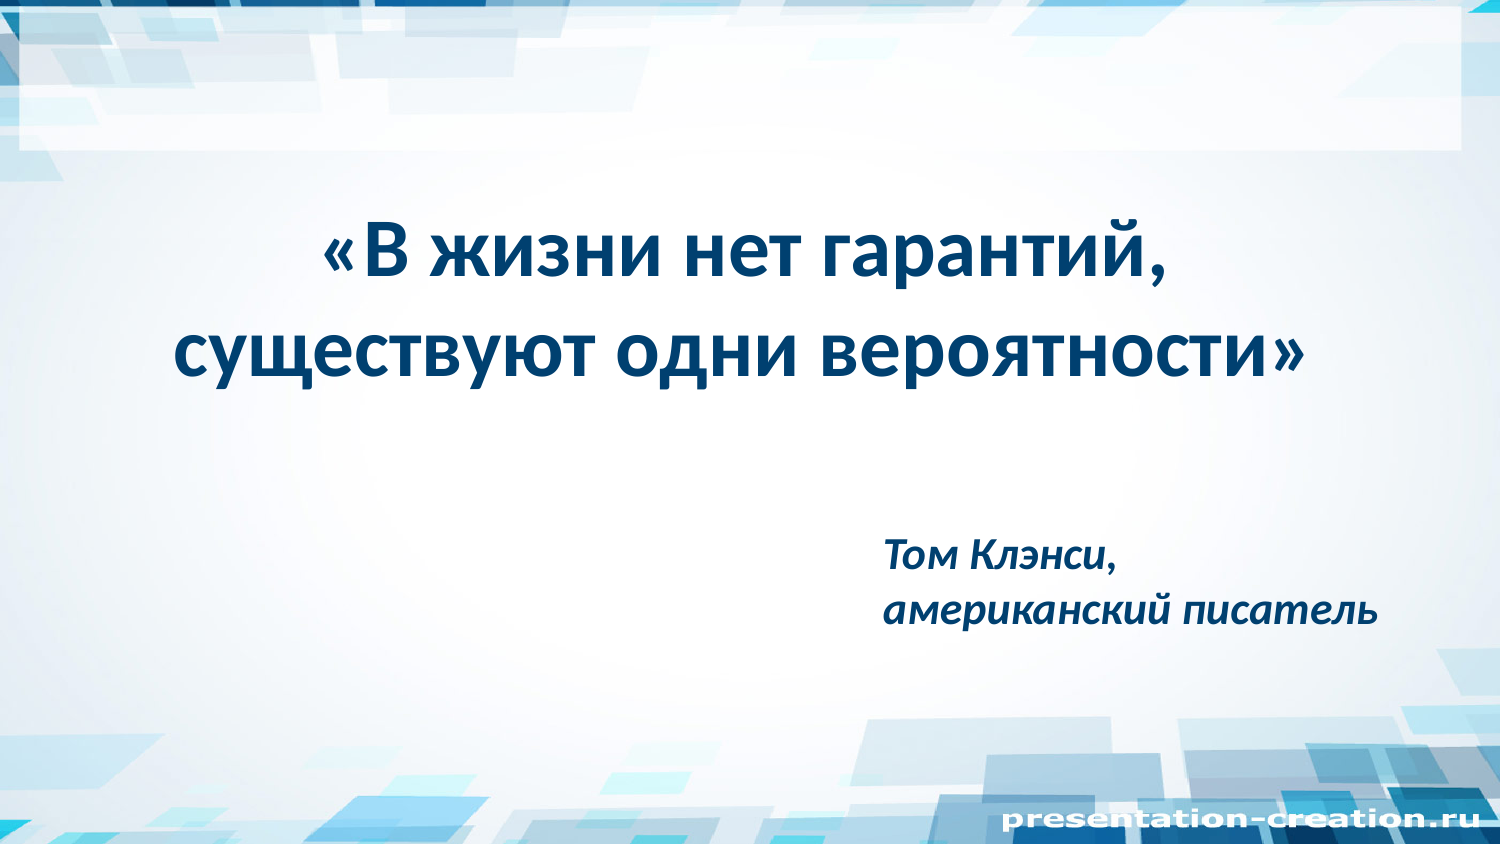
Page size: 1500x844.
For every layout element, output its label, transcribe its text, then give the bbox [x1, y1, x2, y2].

picture [0, 0, 1500, 844]
text_box Том Клэнси, американский писатель [868, 516, 1400, 641]
text_box «В жизни нет гарантий, существуют одни вероятности» [147, 185, 1341, 401]
